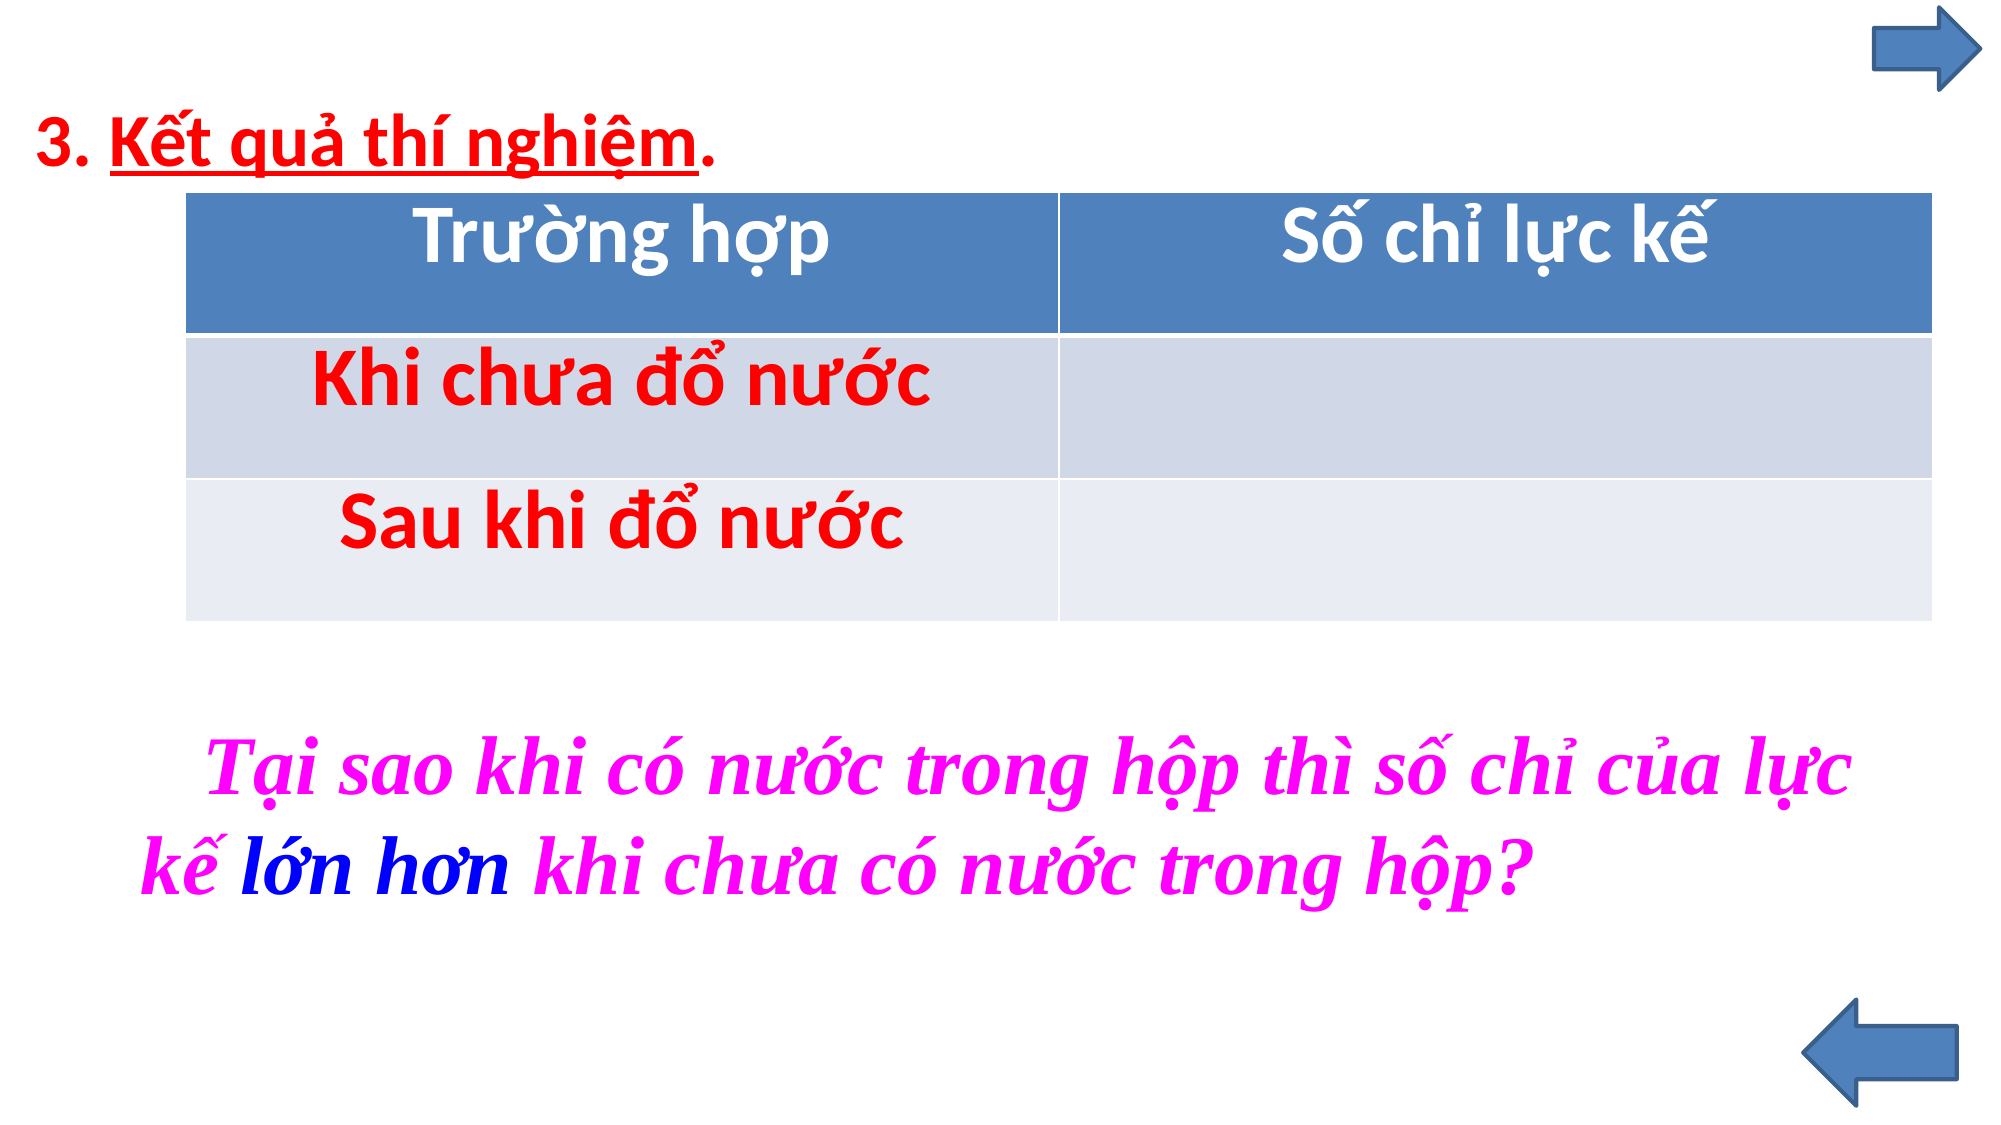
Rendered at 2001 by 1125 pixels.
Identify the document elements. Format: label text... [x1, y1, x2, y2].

table_header Số chỉ lực kế [1060, 193, 1932, 333]
table_cell Sau khi đổ nước [186, 480, 1058, 621]
text_box [1871, 5, 1983, 92]
table_cell [1060, 480, 1932, 621]
table_cell [1060, 338, 1932, 478]
text_box [1801, 997, 1959, 1108]
title 3. Kết quả thí nghiệm. [19, 42, 1820, 231]
table_cell Khi chưa đổ nước [186, 338, 1058, 478]
text_box Tại sao khi có nước trong hộp thì số chỉ của lực kế lớn hơn khi chưa có nước trong hộp? [125, 704, 1957, 919]
table_header Trường hợp [186, 193, 1058, 333]
